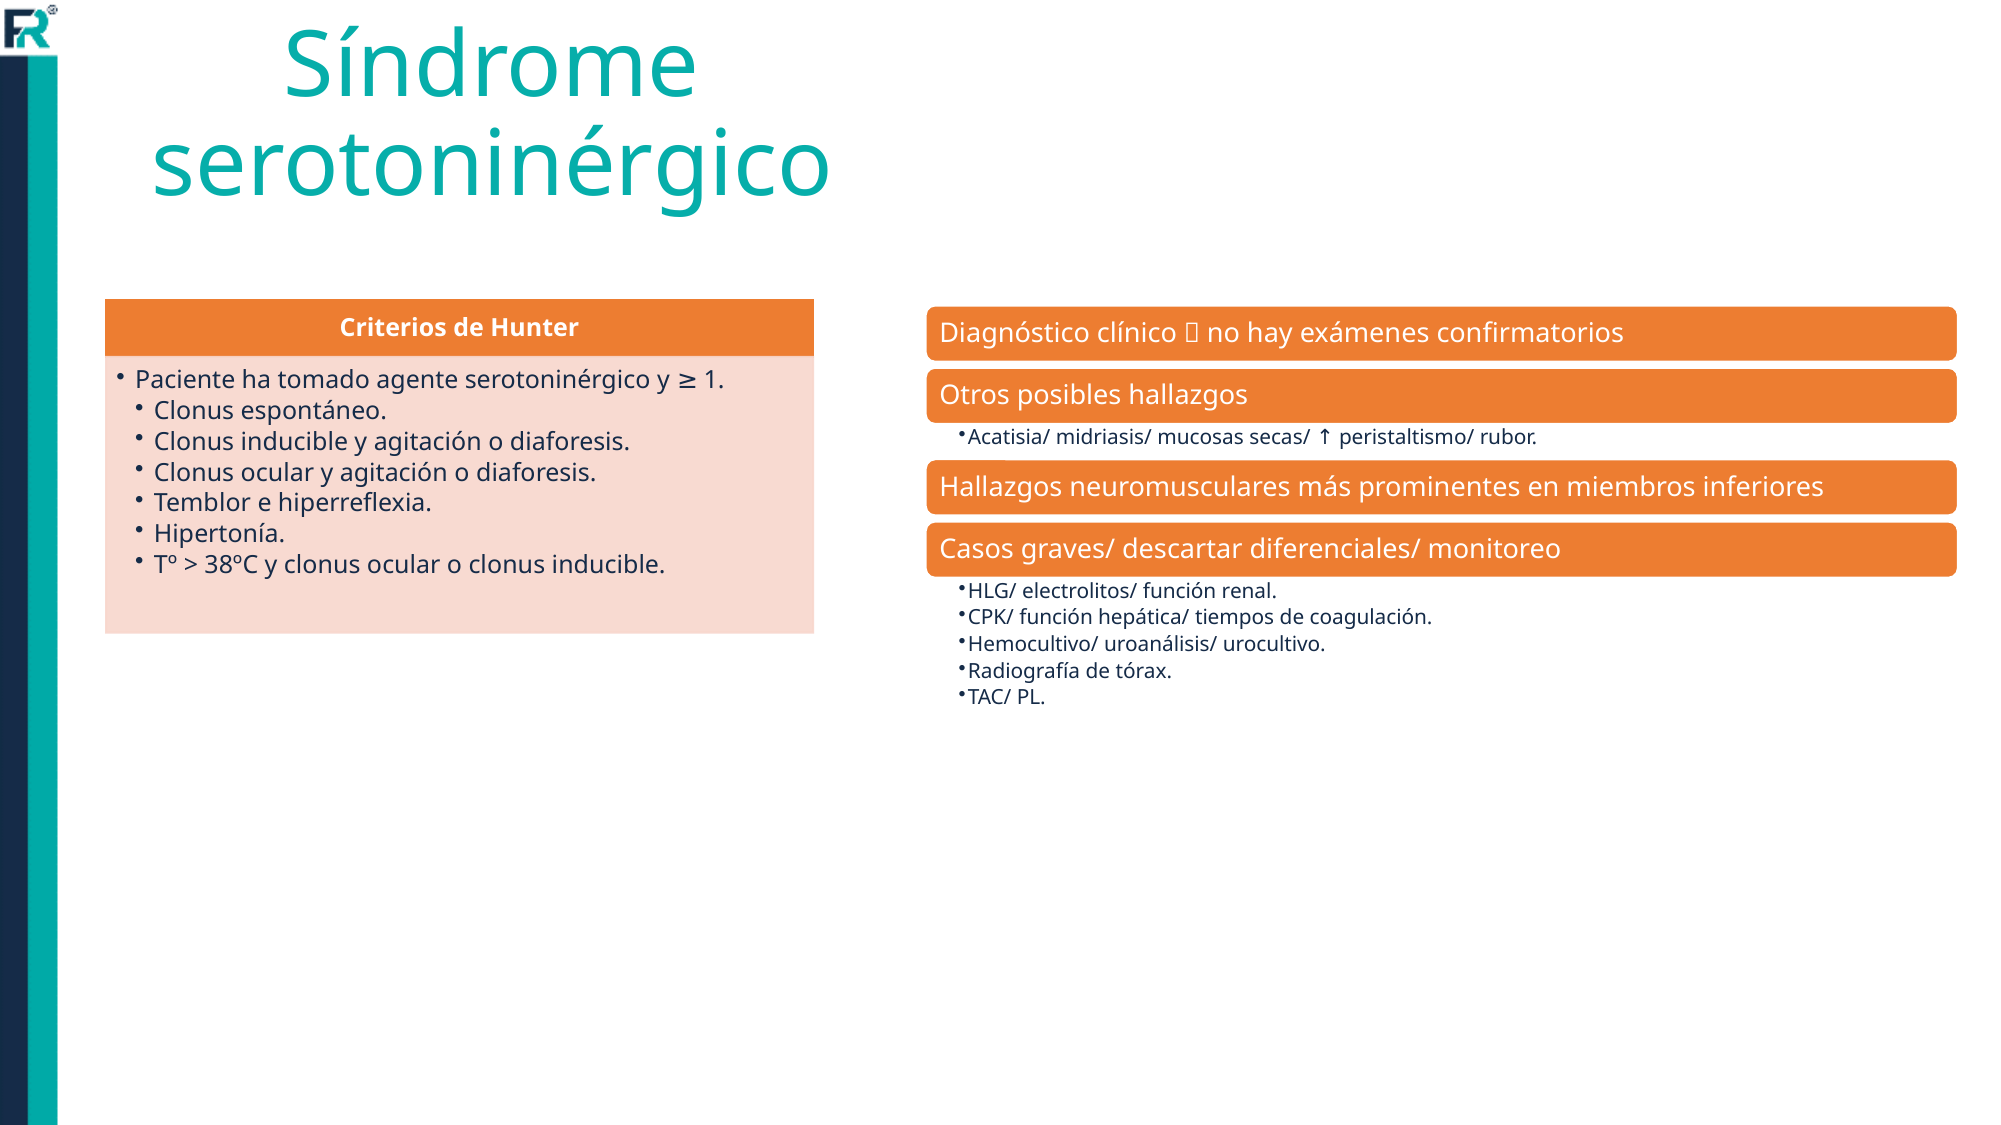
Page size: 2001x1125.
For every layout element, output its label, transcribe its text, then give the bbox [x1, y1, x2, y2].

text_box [105, 275, 814, 658]
text_box Síndrome serotoninérgico [58, 0, 926, 260]
picture [0, 0, 2001, 1125]
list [925, 227, 1958, 815]
